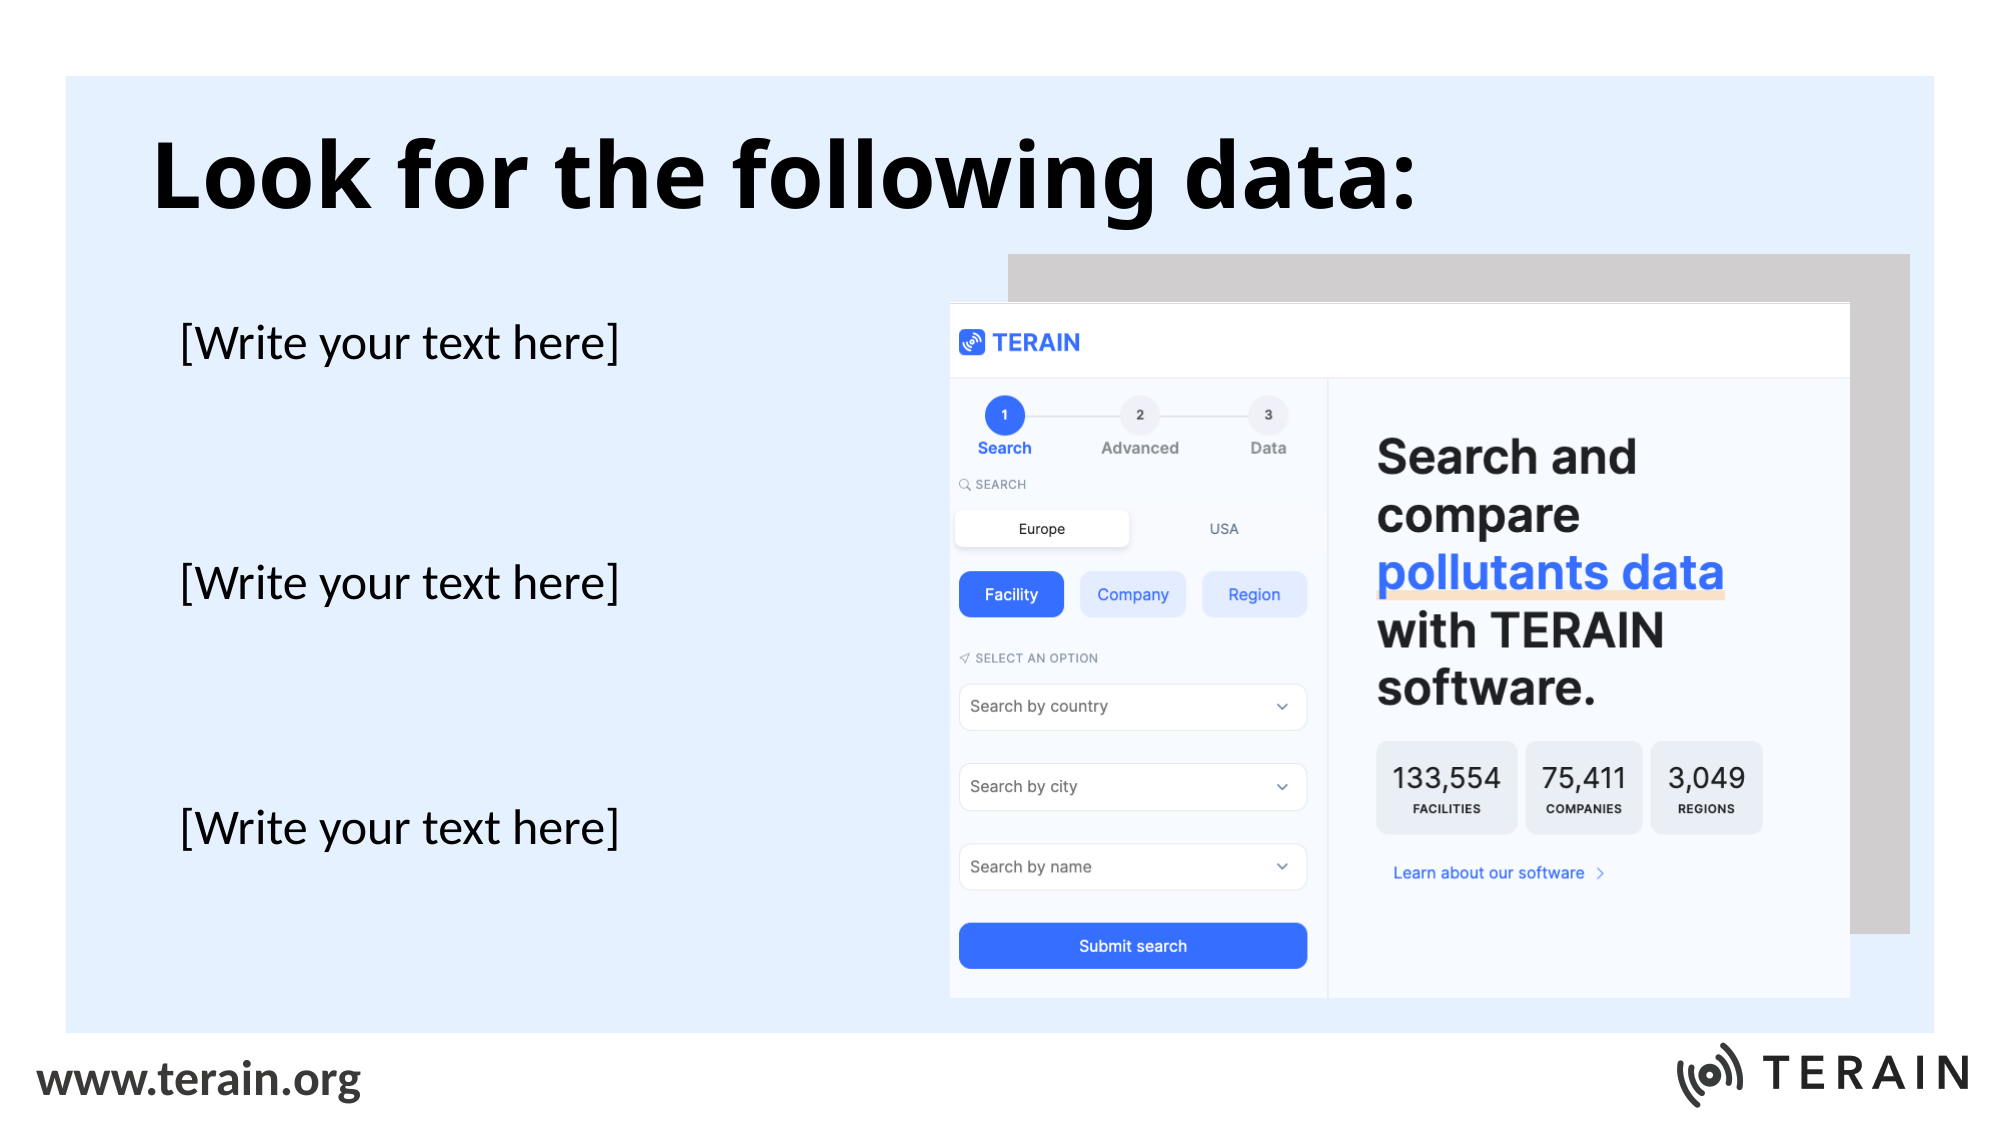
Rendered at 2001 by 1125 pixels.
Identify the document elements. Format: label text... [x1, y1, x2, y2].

picture [1644, 1009, 2000, 1125]
text_box [1008, 254, 1910, 934]
text_box [Write your text here] [164, 302, 856, 498]
text_box [Write your text here] [164, 542, 856, 737]
text_box [Write your text here] [164, 786, 856, 982]
text_box www.terain.org [21, 1037, 432, 1113]
text_box Look for the following data: [135, 109, 1459, 234]
text_box [65, 75, 1935, 1034]
picture [949, 302, 1850, 998]
